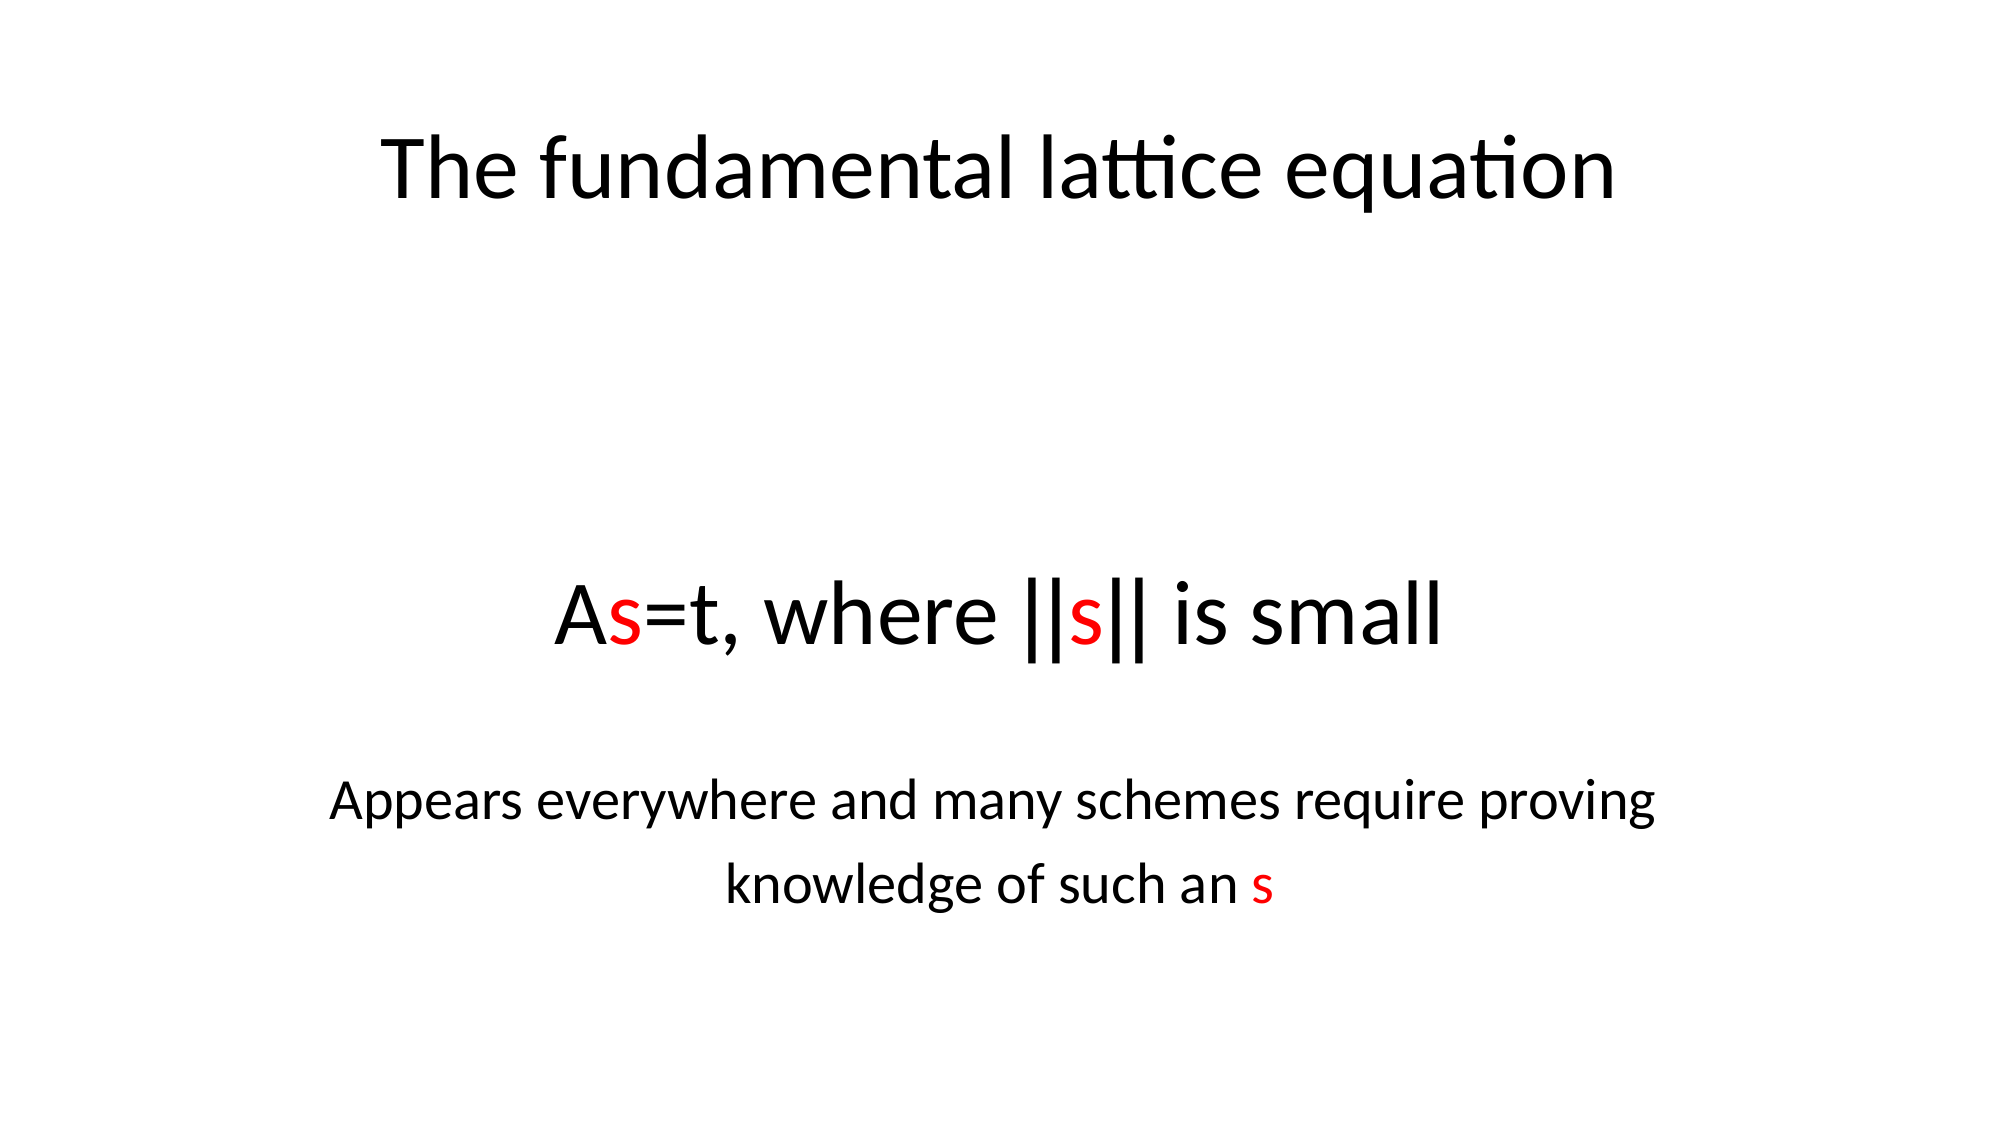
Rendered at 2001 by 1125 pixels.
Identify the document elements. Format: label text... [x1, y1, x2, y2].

title The fundamental lattice equation [137, 59, 1863, 278]
list As=t, where ||s|| is small Appears everywhere and many schemes require proving knowledge of such an s [137, 299, 1863, 1014]
